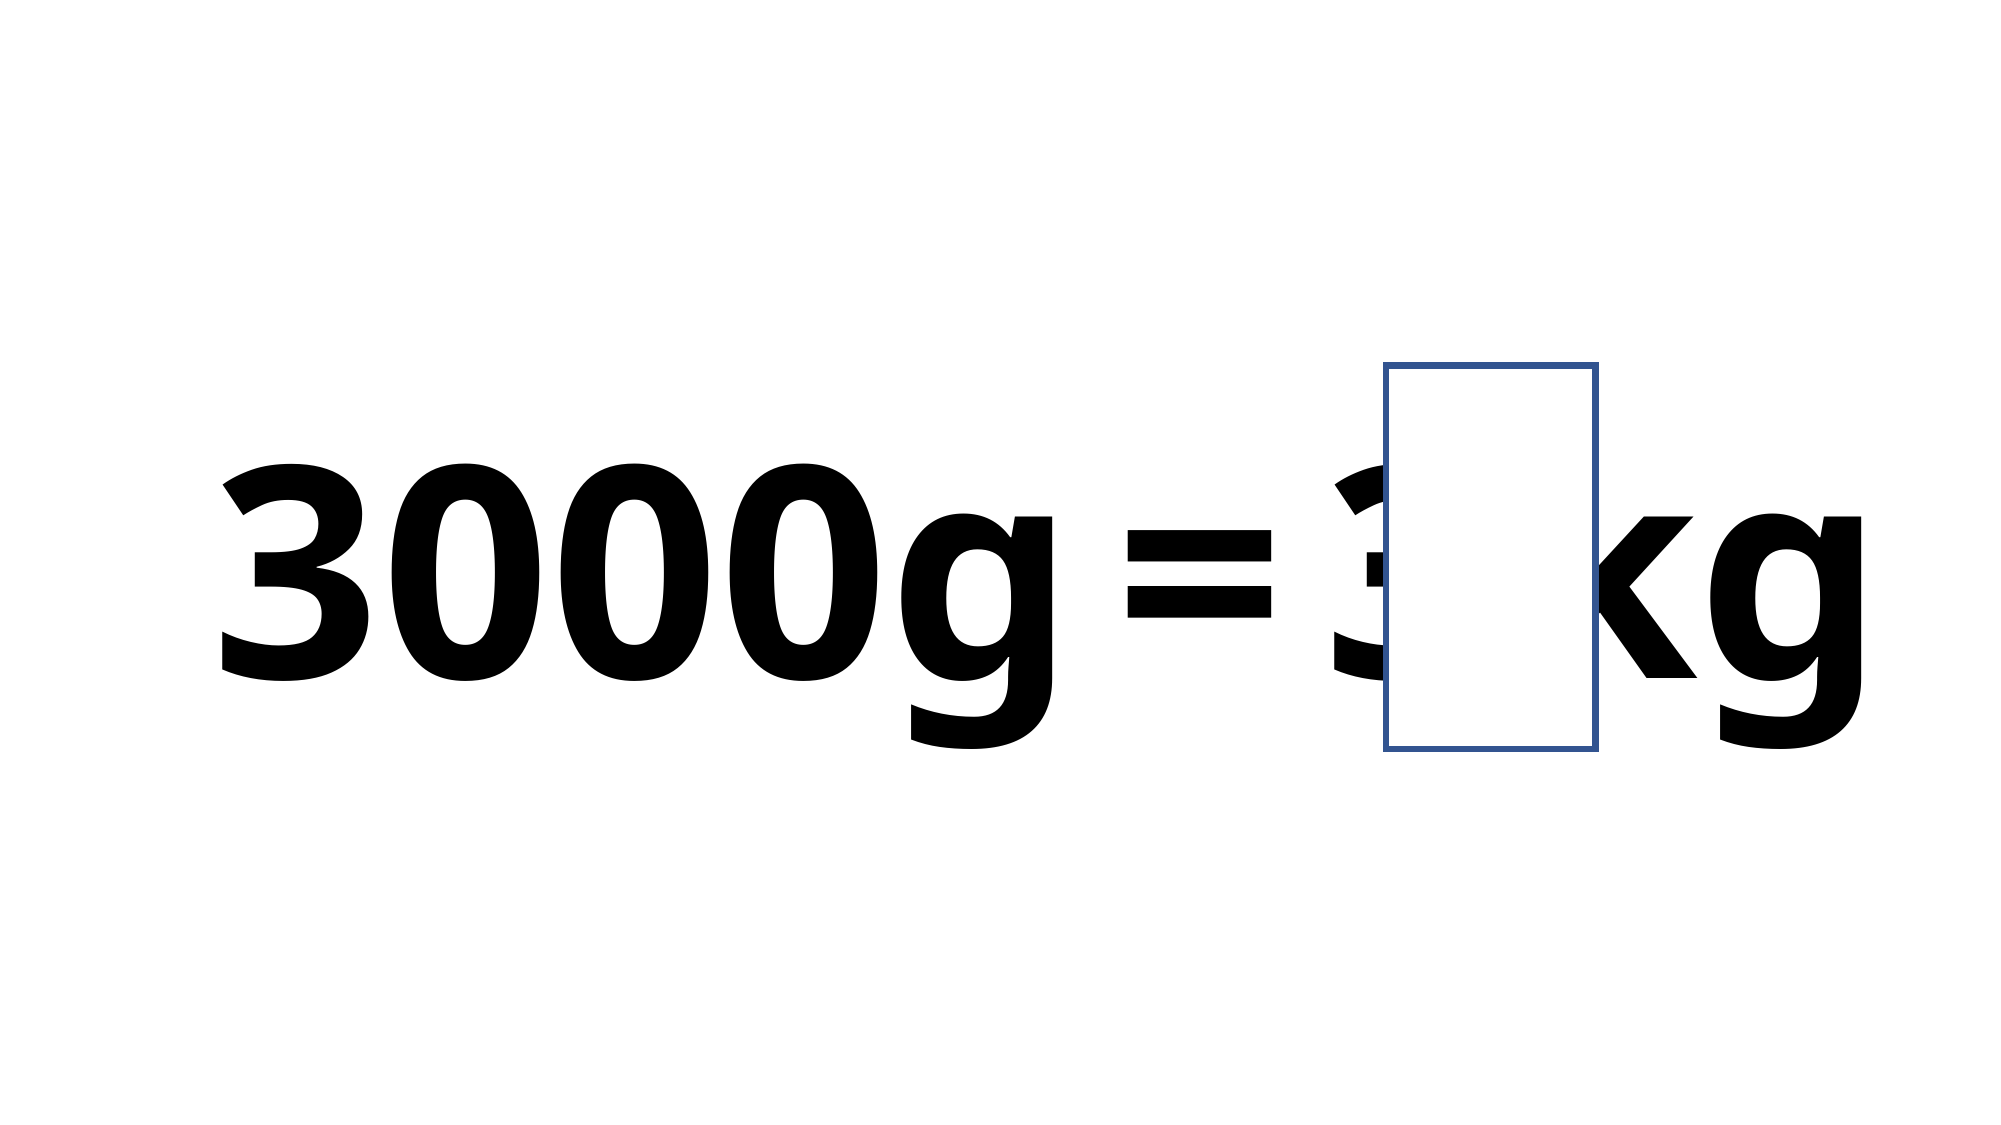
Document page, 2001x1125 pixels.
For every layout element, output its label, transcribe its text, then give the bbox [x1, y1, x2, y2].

text_box [1385, 364, 1597, 750]
text_box 3000g = 3 kg [1597, 375, 1900, 746]
text_box 3000g = 3 kg [197, 375, 1385, 746]
